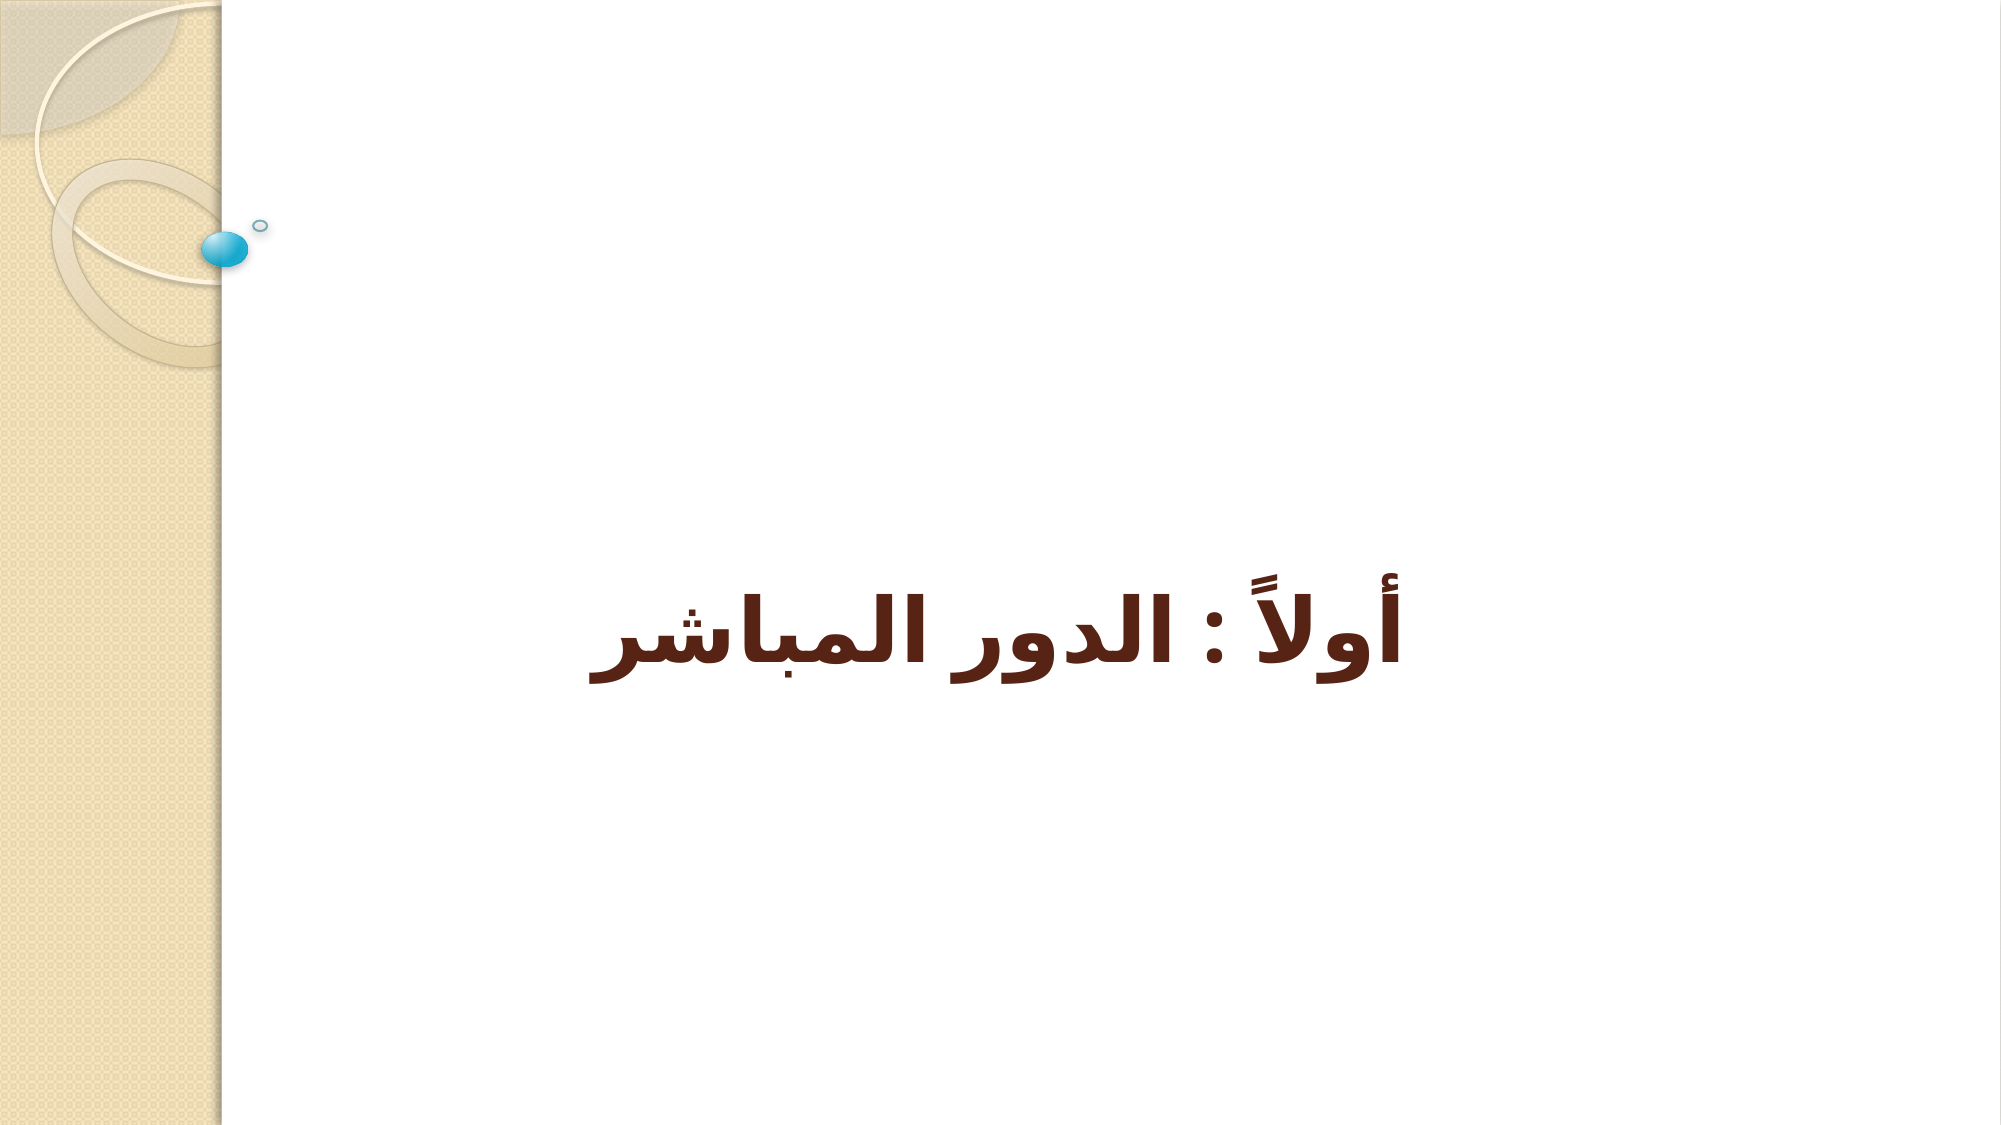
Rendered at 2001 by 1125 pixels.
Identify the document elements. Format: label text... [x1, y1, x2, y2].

title أولاً : الدور المباشر [249, 184, 1750, 688]
